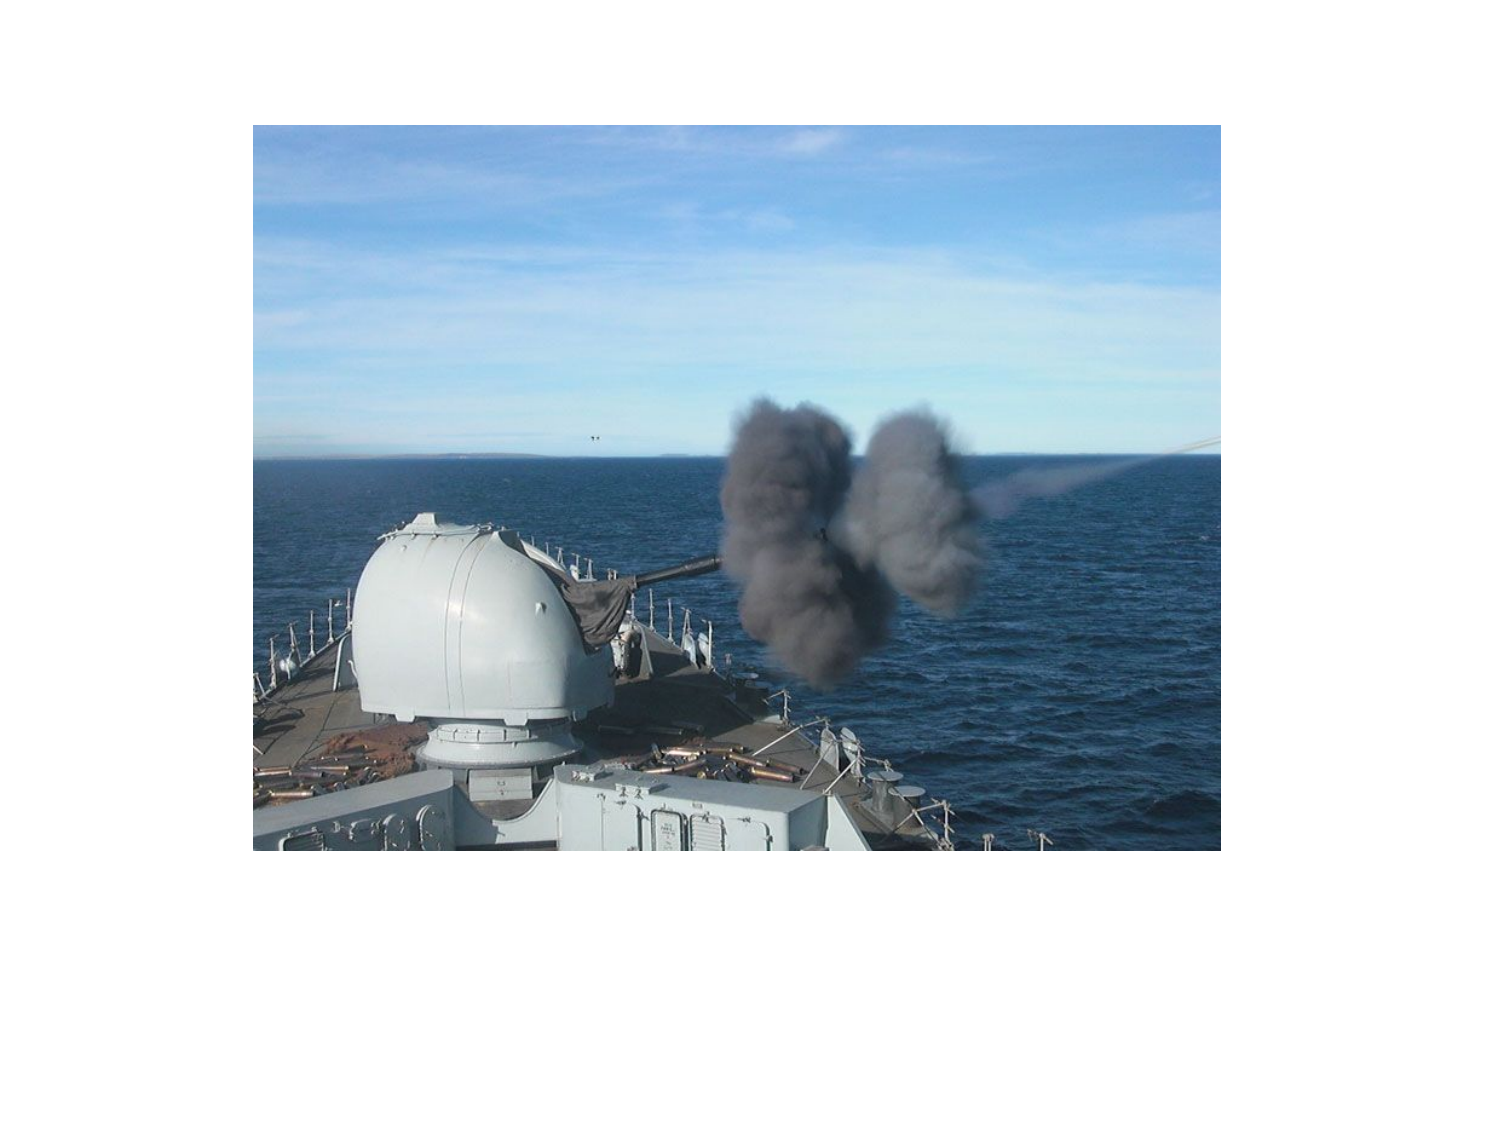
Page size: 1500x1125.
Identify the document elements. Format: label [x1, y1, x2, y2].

picture [253, 125, 1221, 851]
